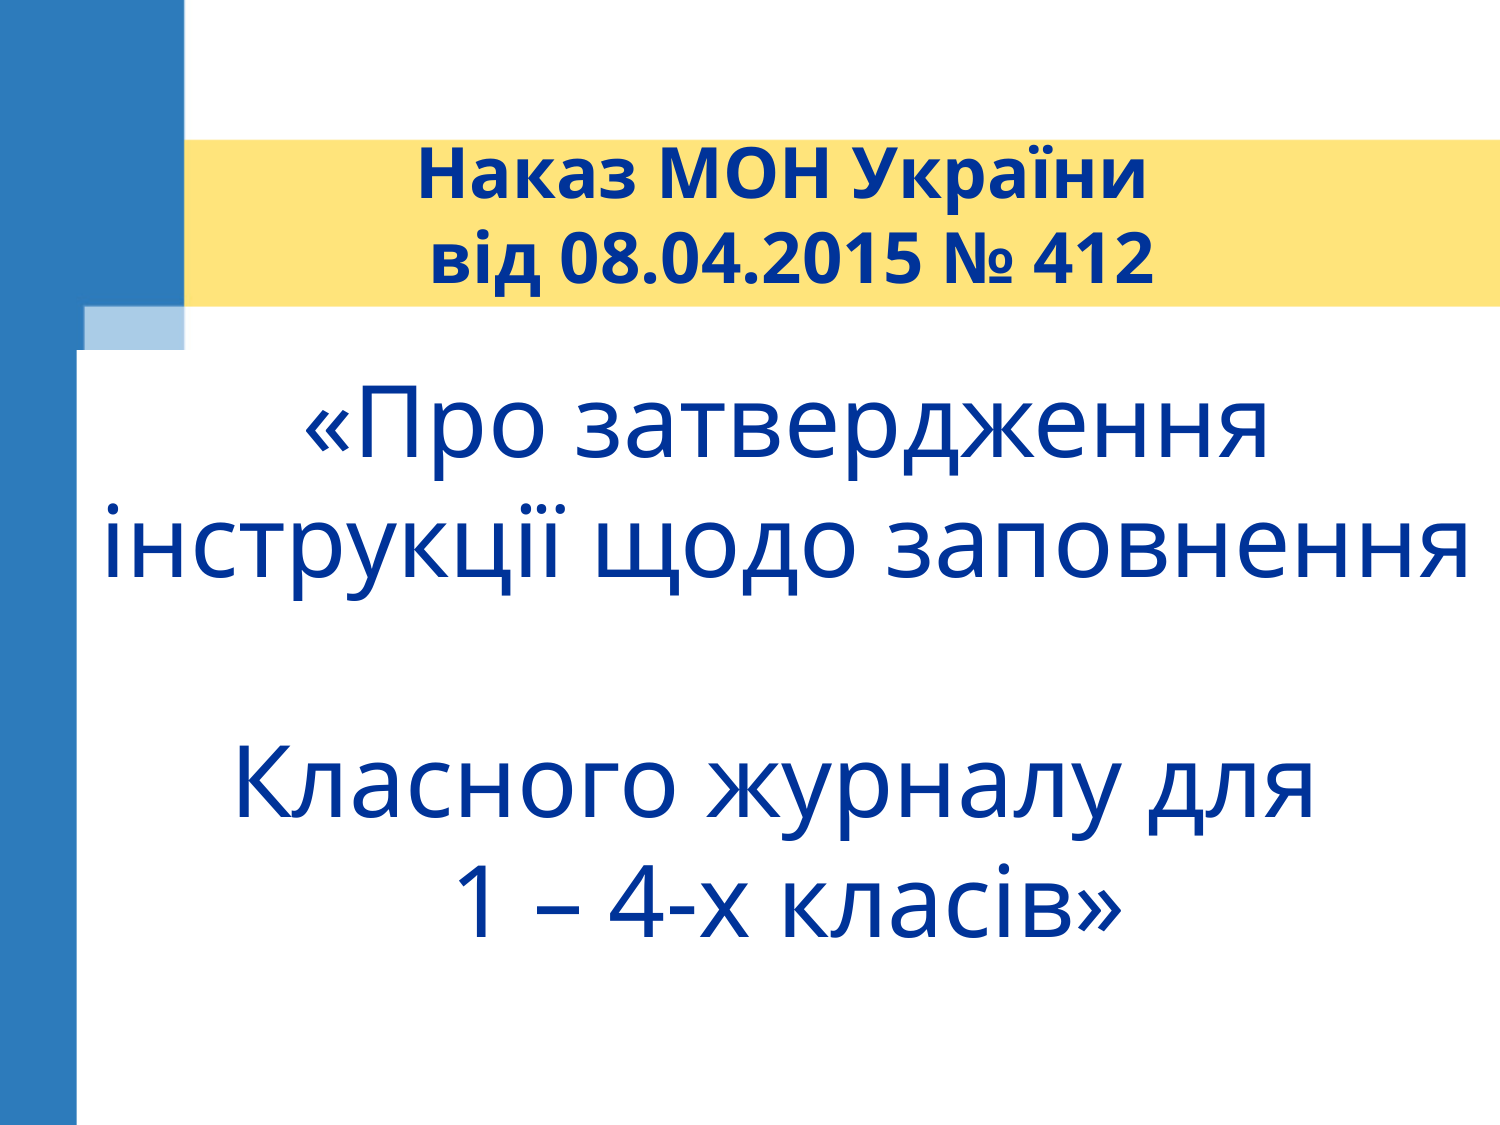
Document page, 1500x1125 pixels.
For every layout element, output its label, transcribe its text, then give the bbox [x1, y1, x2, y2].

picture [0, 0, 1500, 1125]
title Наказ МОН України від 08.04.2015 № 412 [135, 125, 1449, 299]
list «Про затвердження інструкції щодо заповнення Класного журналу для 1 – 4-х класів» [76, 350, 1500, 1125]
